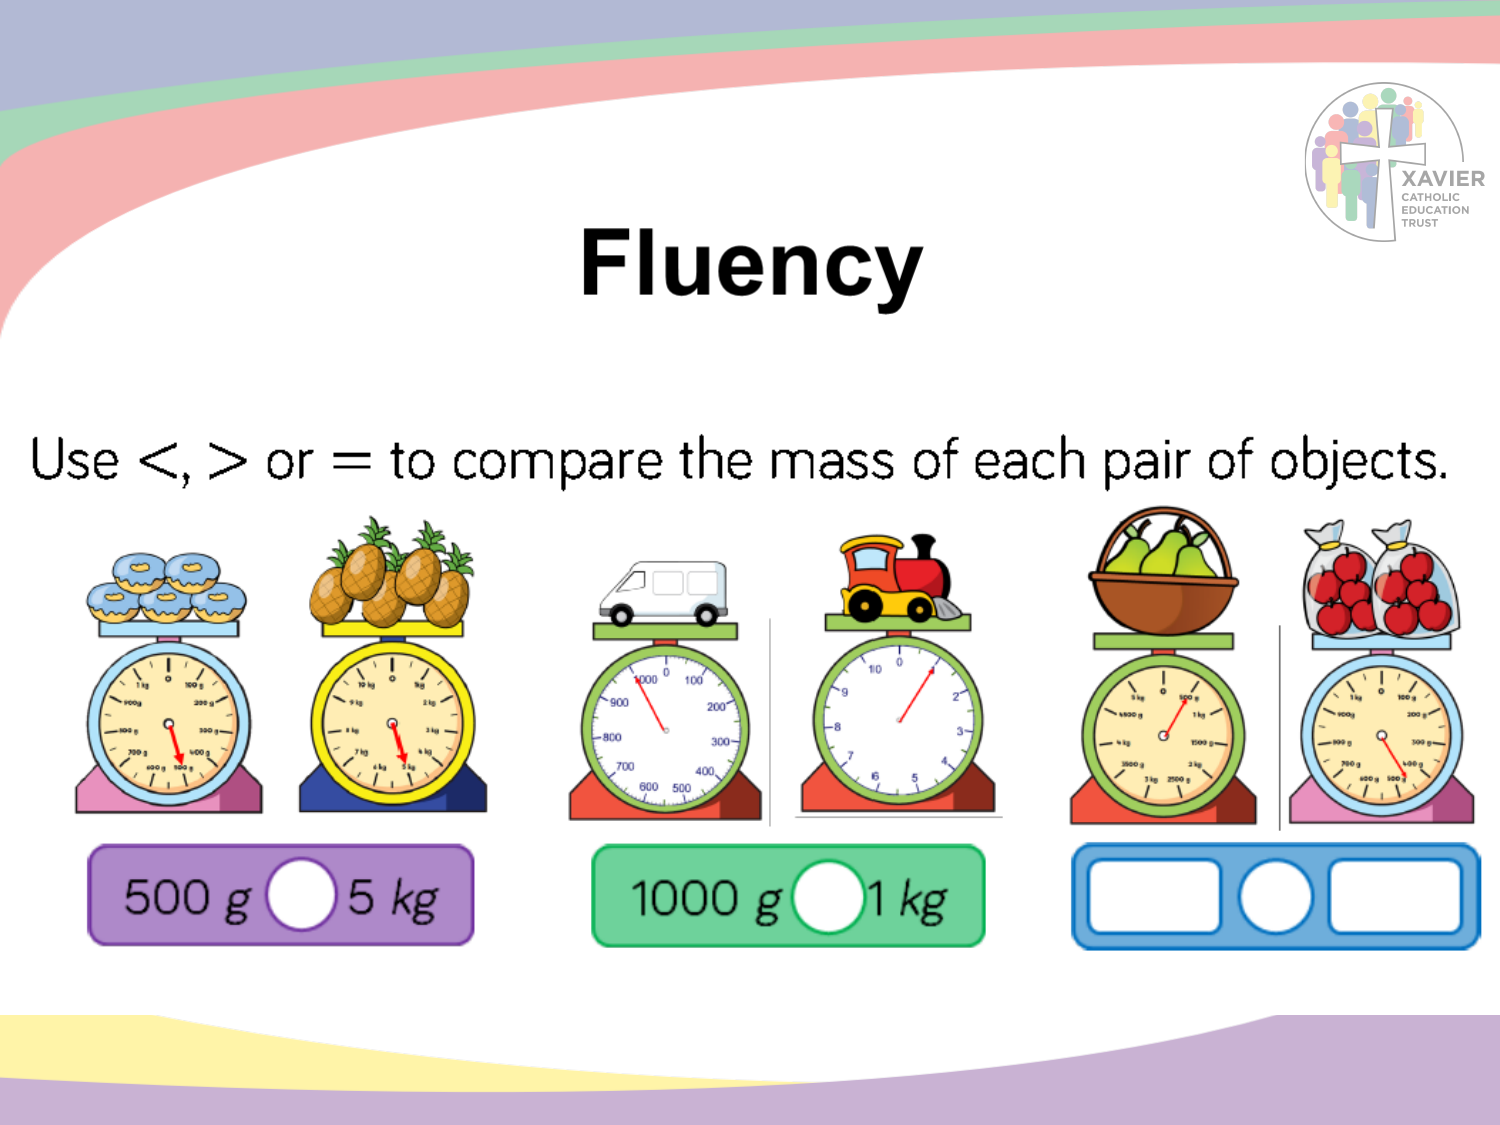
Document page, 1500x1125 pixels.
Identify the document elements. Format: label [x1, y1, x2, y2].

picture [0, 393, 1500, 1015]
picture [521, 177, 978, 370]
